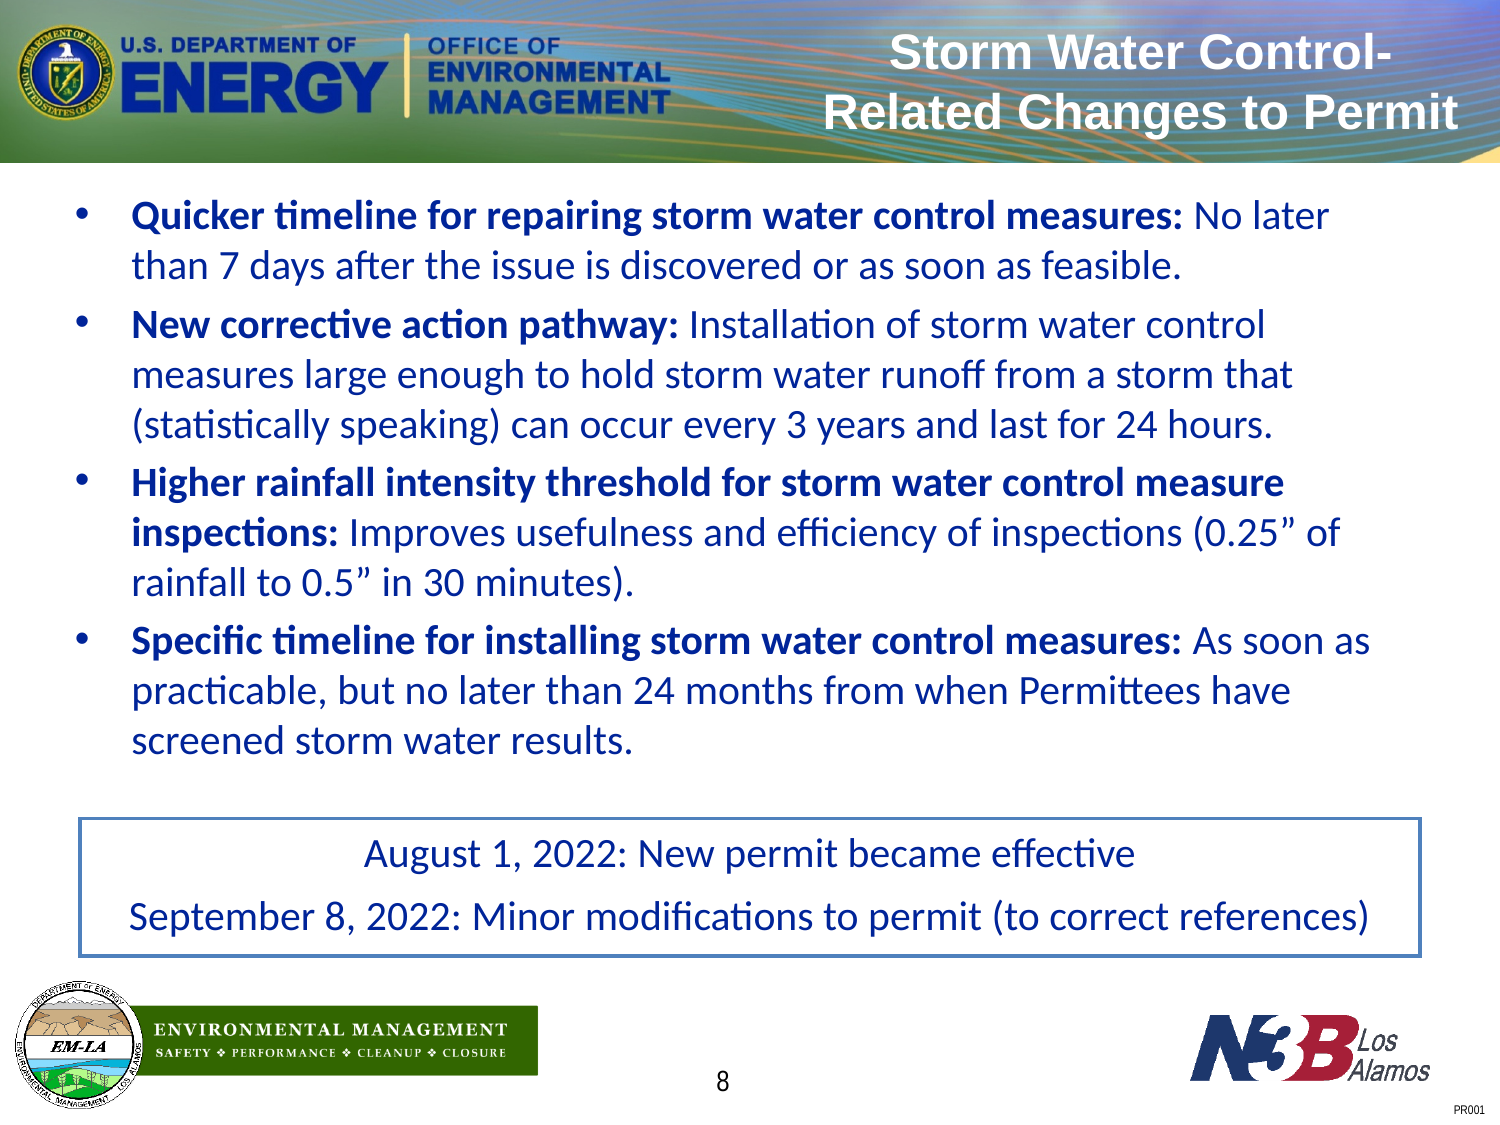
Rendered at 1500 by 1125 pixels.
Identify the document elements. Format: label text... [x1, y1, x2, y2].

picture [0, 0, 1500, 163]
list Quicker timeline for repairing storm water control measures: No later than 7 days after the issue is discovered or as soon as feasible. New corrective action pathway: Installation of storm water control measures large enough to hold storm water runoff from a storm that (statistically speaking) can occur every 3 years and last for 24 hours. Higher rainfall intensity threshold for storm water control measure inspections: Improves usefulness and efficiency of inspections (0.25” of rainfall to 0.5” in 30 minutes). Specific timeline for installing storm water control measures: As soon as practicable, but no later than 24 months from when Permittees have screened storm water results. [59, 180, 1400, 1019]
picture [12, 975, 543, 1111]
picture [1190, 1015, 1430, 1081]
text_box August 1, 2022: New permit became effective September 8, 2022: Minor modifications to permit (to correct references) [79, 818, 1421, 957]
title Storm Water Control-Related Changes to Permit [820, 18, 1462, 141]
